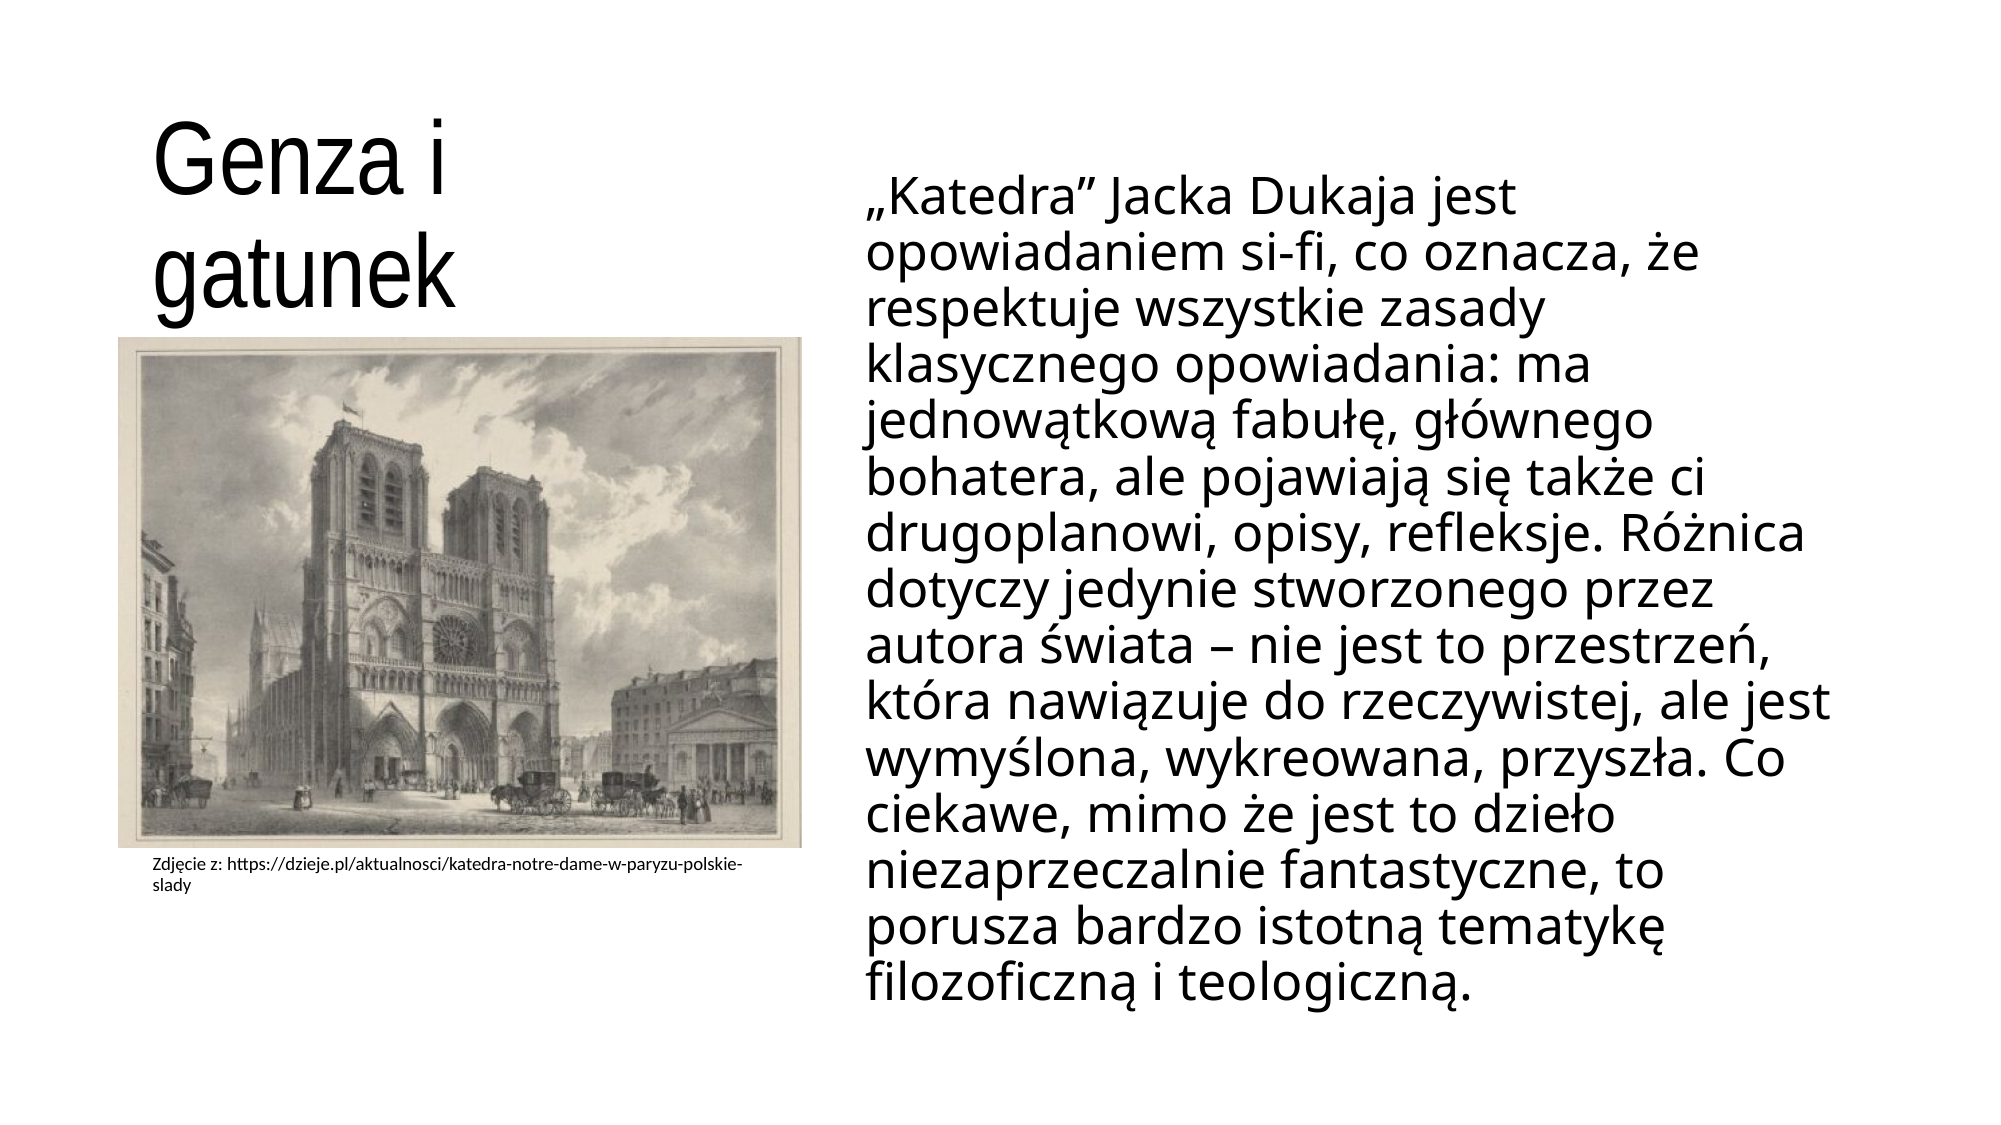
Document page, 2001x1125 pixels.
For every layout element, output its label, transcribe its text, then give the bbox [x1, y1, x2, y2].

title Genza i gatunek [137, 75, 783, 337]
list „Katedra” Jacka Dukaja jest opowiadaniem si-fi, co oznacza, że respektuje wszystkie zasady klasycznego opowiadania: ma jednowątkową fabułę, głównego bohatera, ale pojawiają się także ci drugoplanowi, opisy, refleksje. Różnica dotyczy jedynie stworzonego przez autora świata – nie jest to przestrzeń, która nawiązuje do rzeczywistej, ale jest wymyślona, wykreowana, przyszła. Co ciekawe, mimo że jest to dzieło niezaprzeczalnie fantastyczne, to porusza bardzo istotną tematykę filozoficzną i teologiczną. [850, 161, 1863, 1041]
picture [118, 337, 802, 848]
list Zdjęcie z: https://dzieje.pl/aktualnosci/katedra-notre-dame-w-paryzu-polskie-slady [137, 848, 783, 925]
